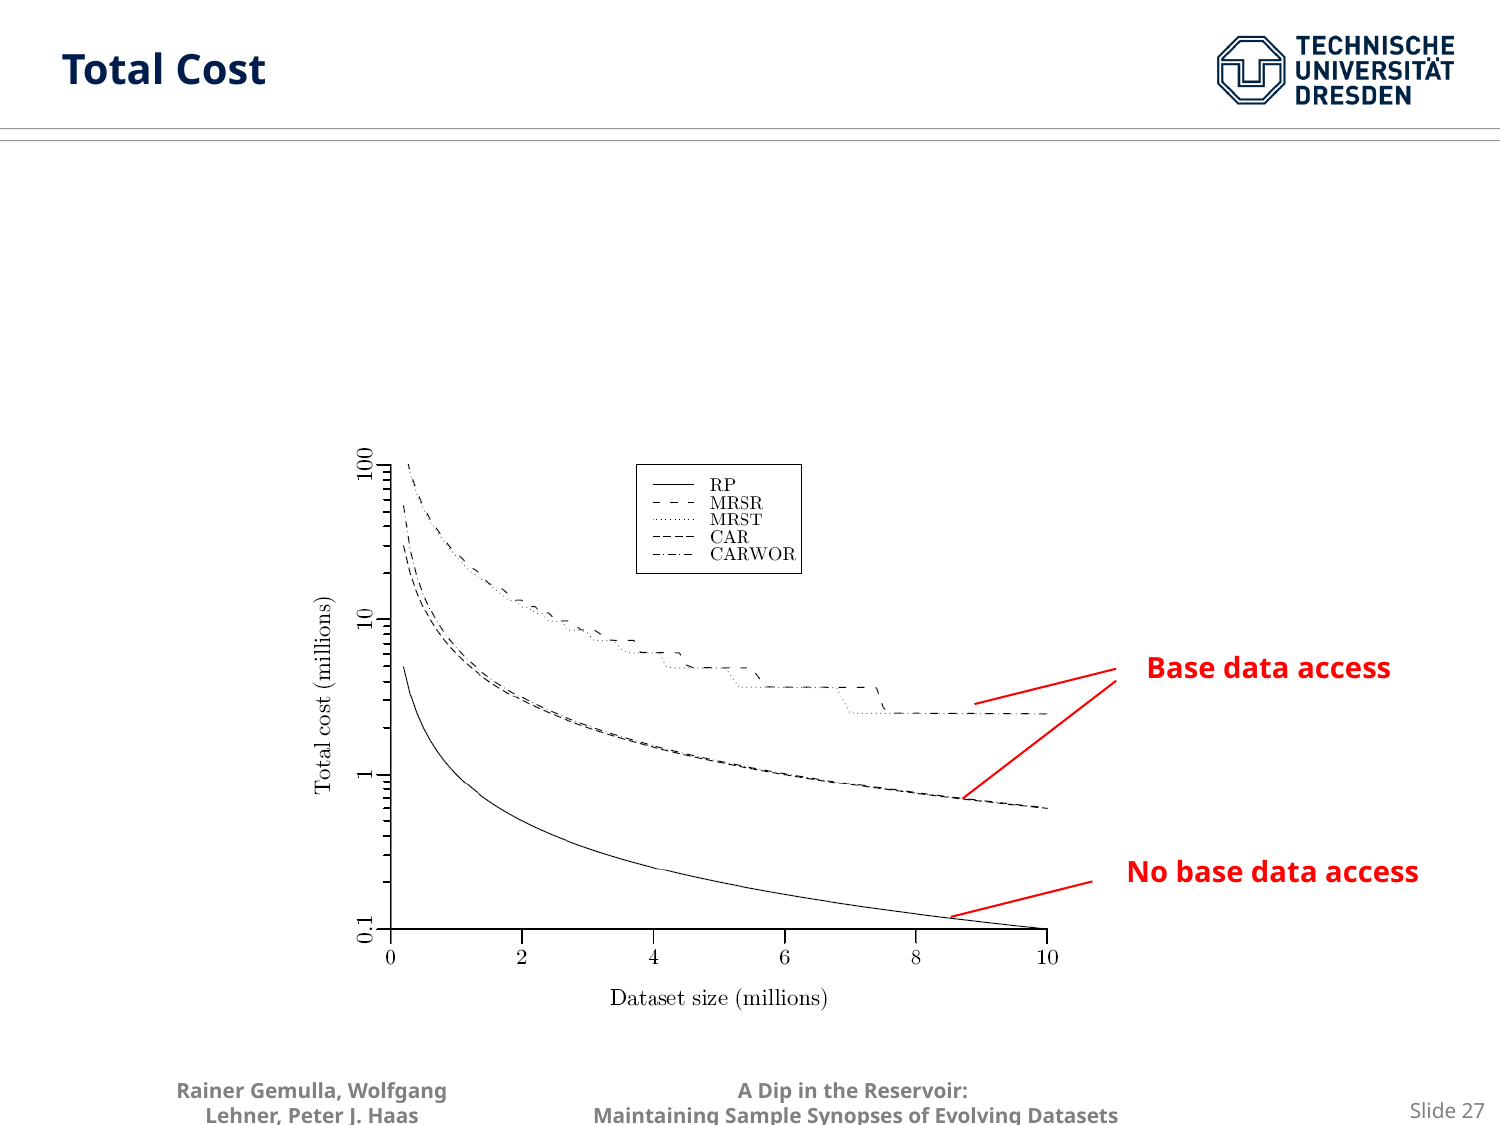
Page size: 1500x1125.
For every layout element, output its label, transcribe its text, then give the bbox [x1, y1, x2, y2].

picture [1216, 35, 1454, 105]
title Total Cost [46, 35, 1125, 98]
footer A Dip in the Reservoir: Maintaining Sample Synopses of Evolving Datasets [512, 1070, 1199, 1121]
picture [304, 437, 1091, 1044]
text_box No base data access [1111, 846, 1435, 896]
slide_number Rainer Gemulla, Wolfgang Lehner, Peter J. Haas [123, 1070, 500, 1115]
text_box Base data access [1131, 642, 1407, 693]
